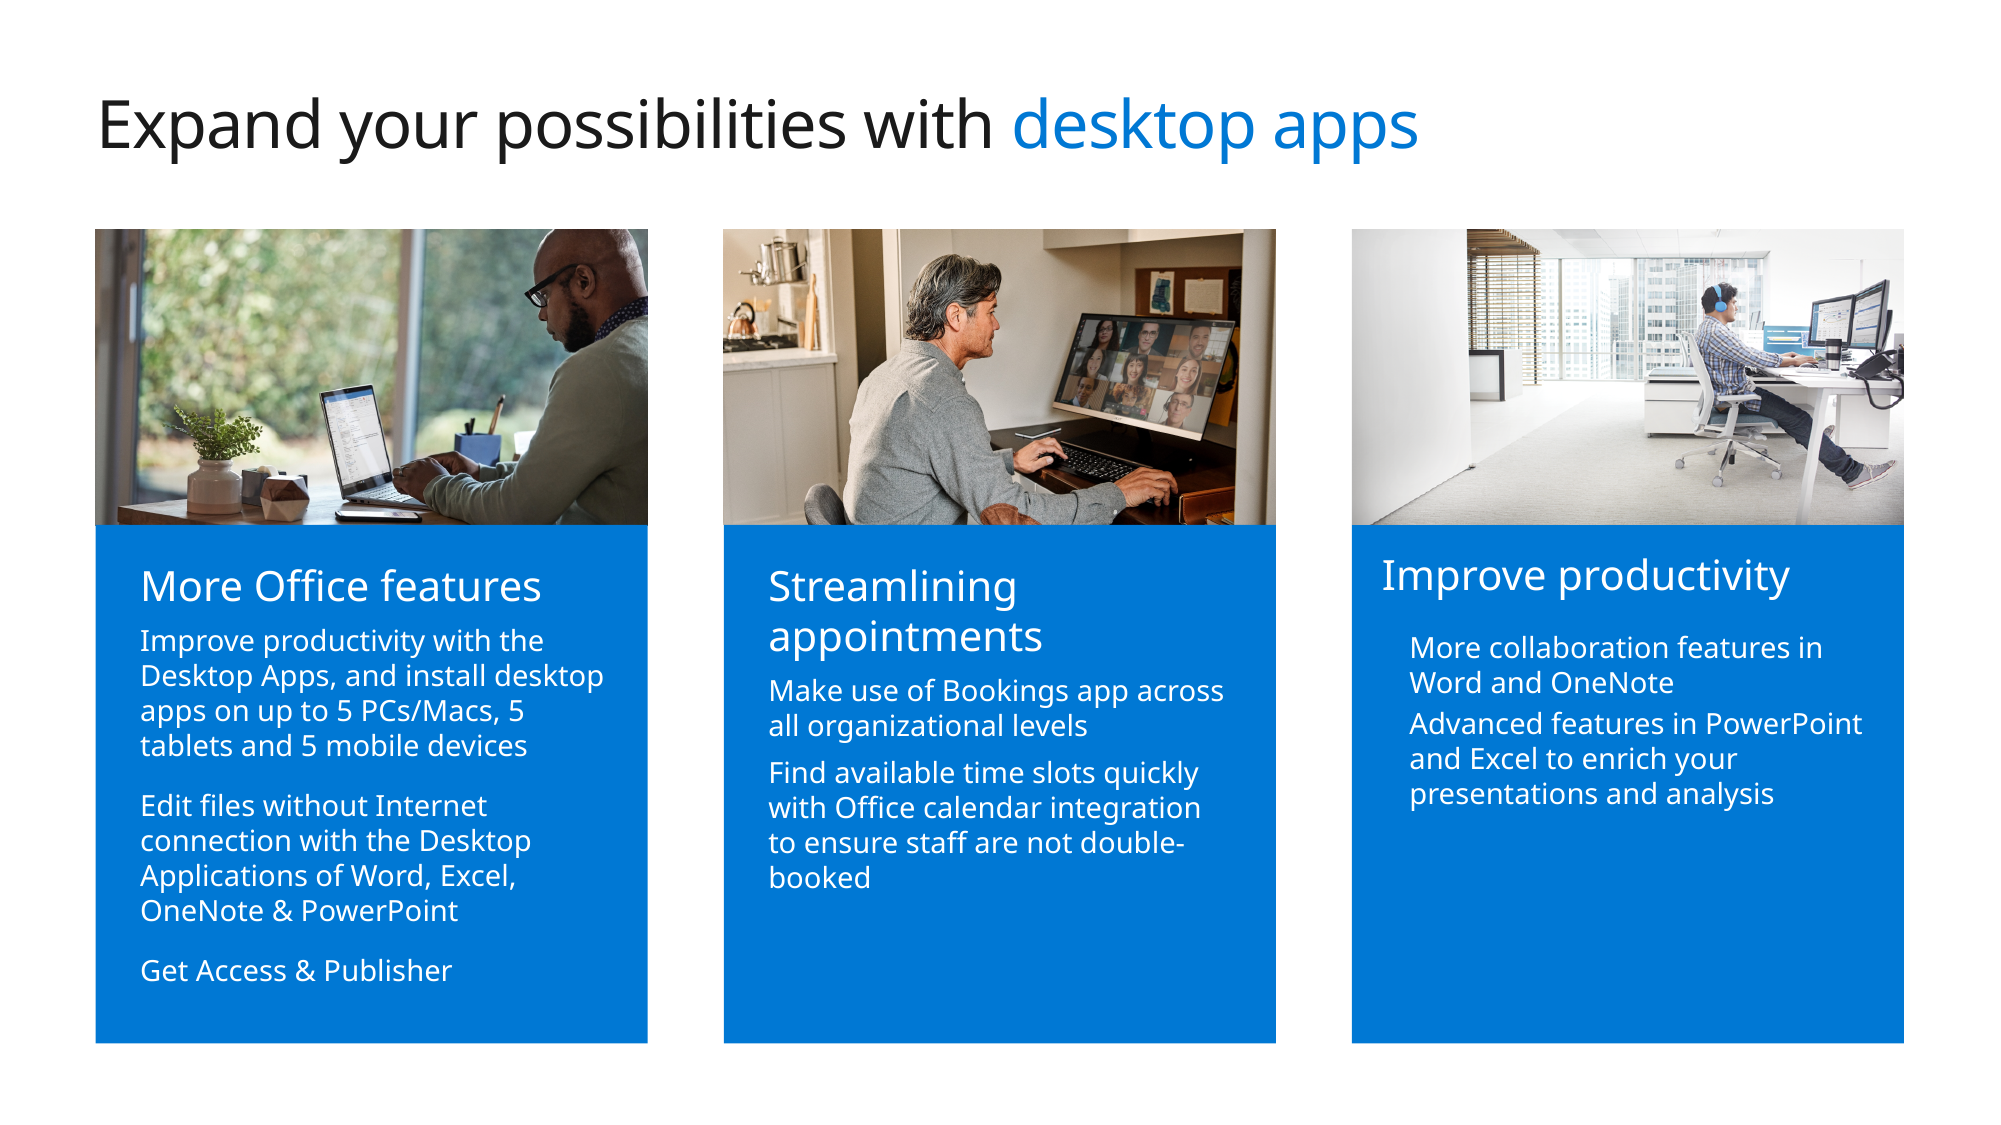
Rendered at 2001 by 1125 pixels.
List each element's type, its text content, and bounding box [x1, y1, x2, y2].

picture [95, 228, 648, 526]
title Expand your possibilities with desktop apps [96, 81, 1904, 163]
text_box [95, 526, 648, 1044]
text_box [1351, 229, 1905, 1044]
picture [723, 229, 1277, 525]
text_box [723, 525, 1277, 1044]
text_box More Office features Improve productivity with the Desktop Apps, and install desktop apps on up to 5 PCs/Macs, 5 tablets and 5 mobile devices Edit files without Internet connection with the Desktop Applications of Word, Excel, OneNote & PowerPoint Get Access & Publisher [140, 559, 608, 987]
text_box Streamlining appointments Make use of Bookings app across all organizational levels Find available time slots quickly with Office calendar integration to ensure staff are not double-booked [768, 559, 1227, 990]
